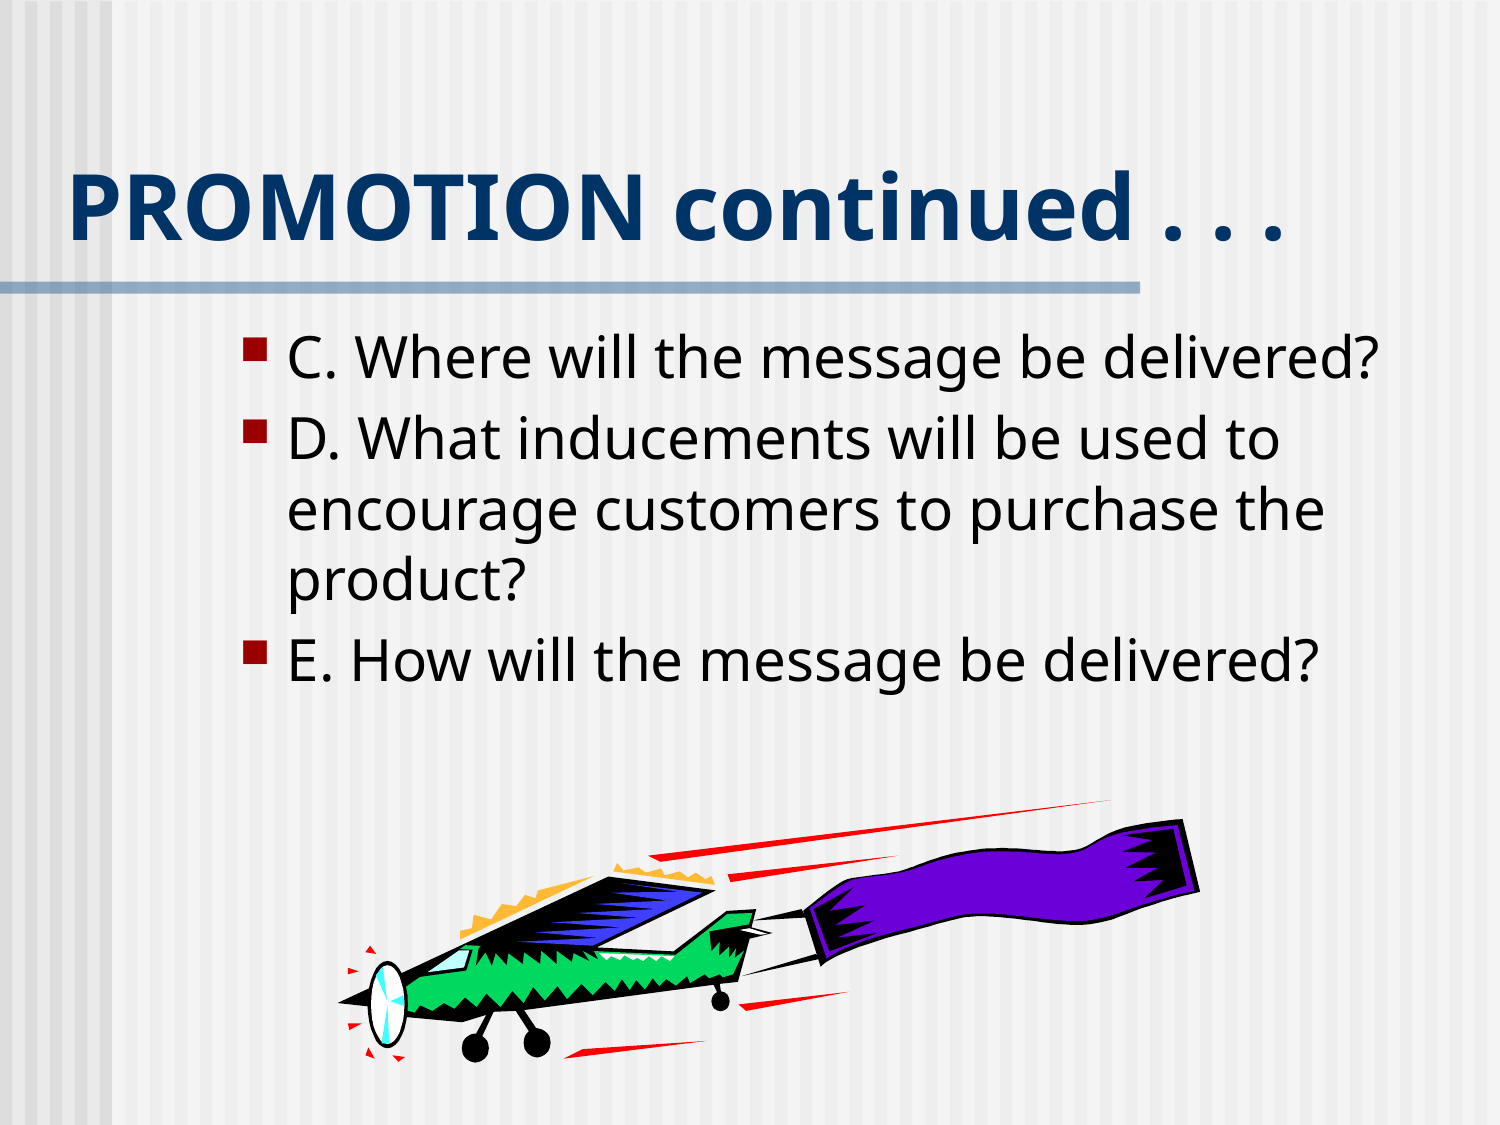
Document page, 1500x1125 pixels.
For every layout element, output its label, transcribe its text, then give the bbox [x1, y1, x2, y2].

picture [337, 799, 1201, 1063]
title PROMOTION continued . . . [49, 141, 1483, 267]
list C. Where will the message be delivered? D. What inducements will be used to encourage customers to purchase the product? E. How will the message be delivered? [149, 312, 1481, 1001]
